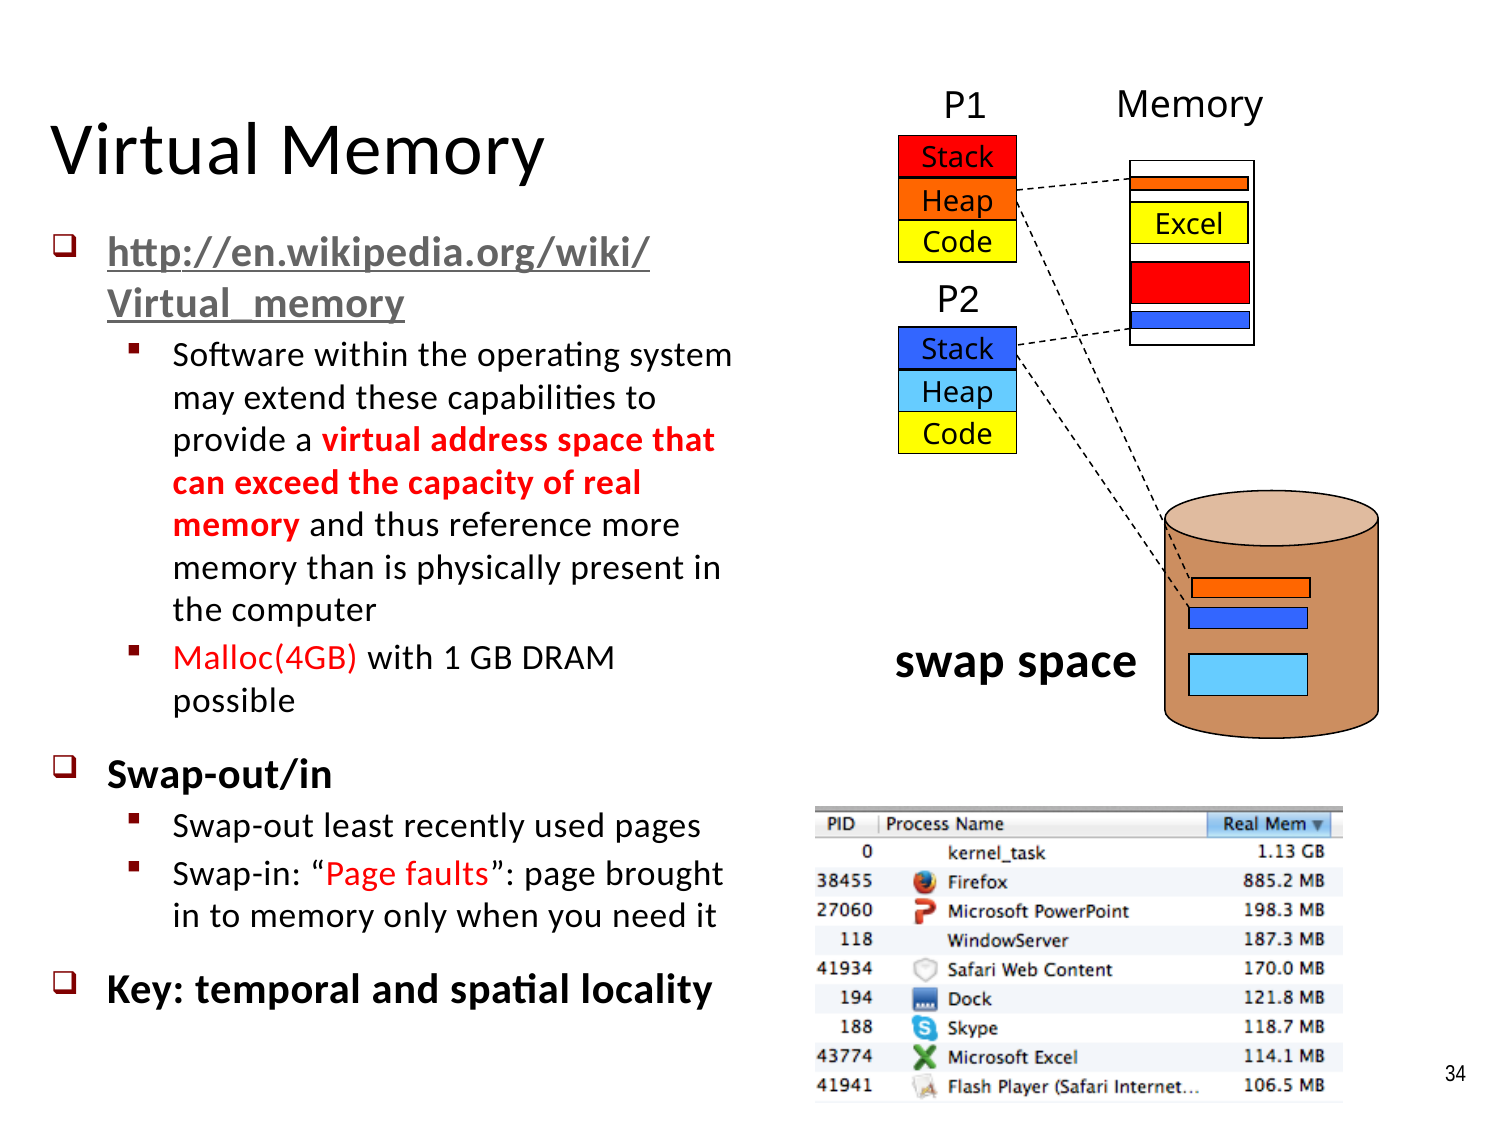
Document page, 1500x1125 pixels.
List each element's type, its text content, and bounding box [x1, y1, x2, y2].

text_box Stack [898, 326, 1017, 369]
text_box [1130, 160, 1254, 345]
text_box [1131, 261, 1250, 304]
text_box swap space [880, 619, 1153, 695]
text_box P1 [928, 73, 1002, 134]
text_box P2 [921, 267, 995, 328]
text_box Code [898, 220, 1017, 262]
list http://en.wikipedia.org/wiki/Virtual_memory Software within the operating system may extend these capabilities to provide a virtual address space that can exceed the capacity of real memory and thus reference more memory than is physically present in the computer Malloc(4GB) with 1 GB DRAM possible Swap-out/in Swap-out least recently used pages Swap-in: “Page faults”: page brought in to memory only when you need it Key: temporal and spatial locality [35, 216, 751, 1059]
text_box Excel [1130, 201, 1249, 244]
picture [814, 806, 1343, 1103]
text_box [1164, 490, 1379, 739]
title Virtual Memory [35, 47, 1462, 198]
text_box Heap [898, 178, 1017, 220]
text_box [1130, 177, 1249, 190]
text_box Stack [898, 135, 1017, 177]
text_box [1131, 311, 1250, 329]
text_box Code [898, 411, 1017, 454]
slide_number 34 [1348, 1042, 1482, 1103]
text_box [1189, 653, 1308, 696]
text_box [1189, 607, 1308, 629]
text_box Heap [898, 370, 1017, 411]
text_box [1191, 578, 1310, 598]
text_box Memory [1101, 72, 1279, 133]
